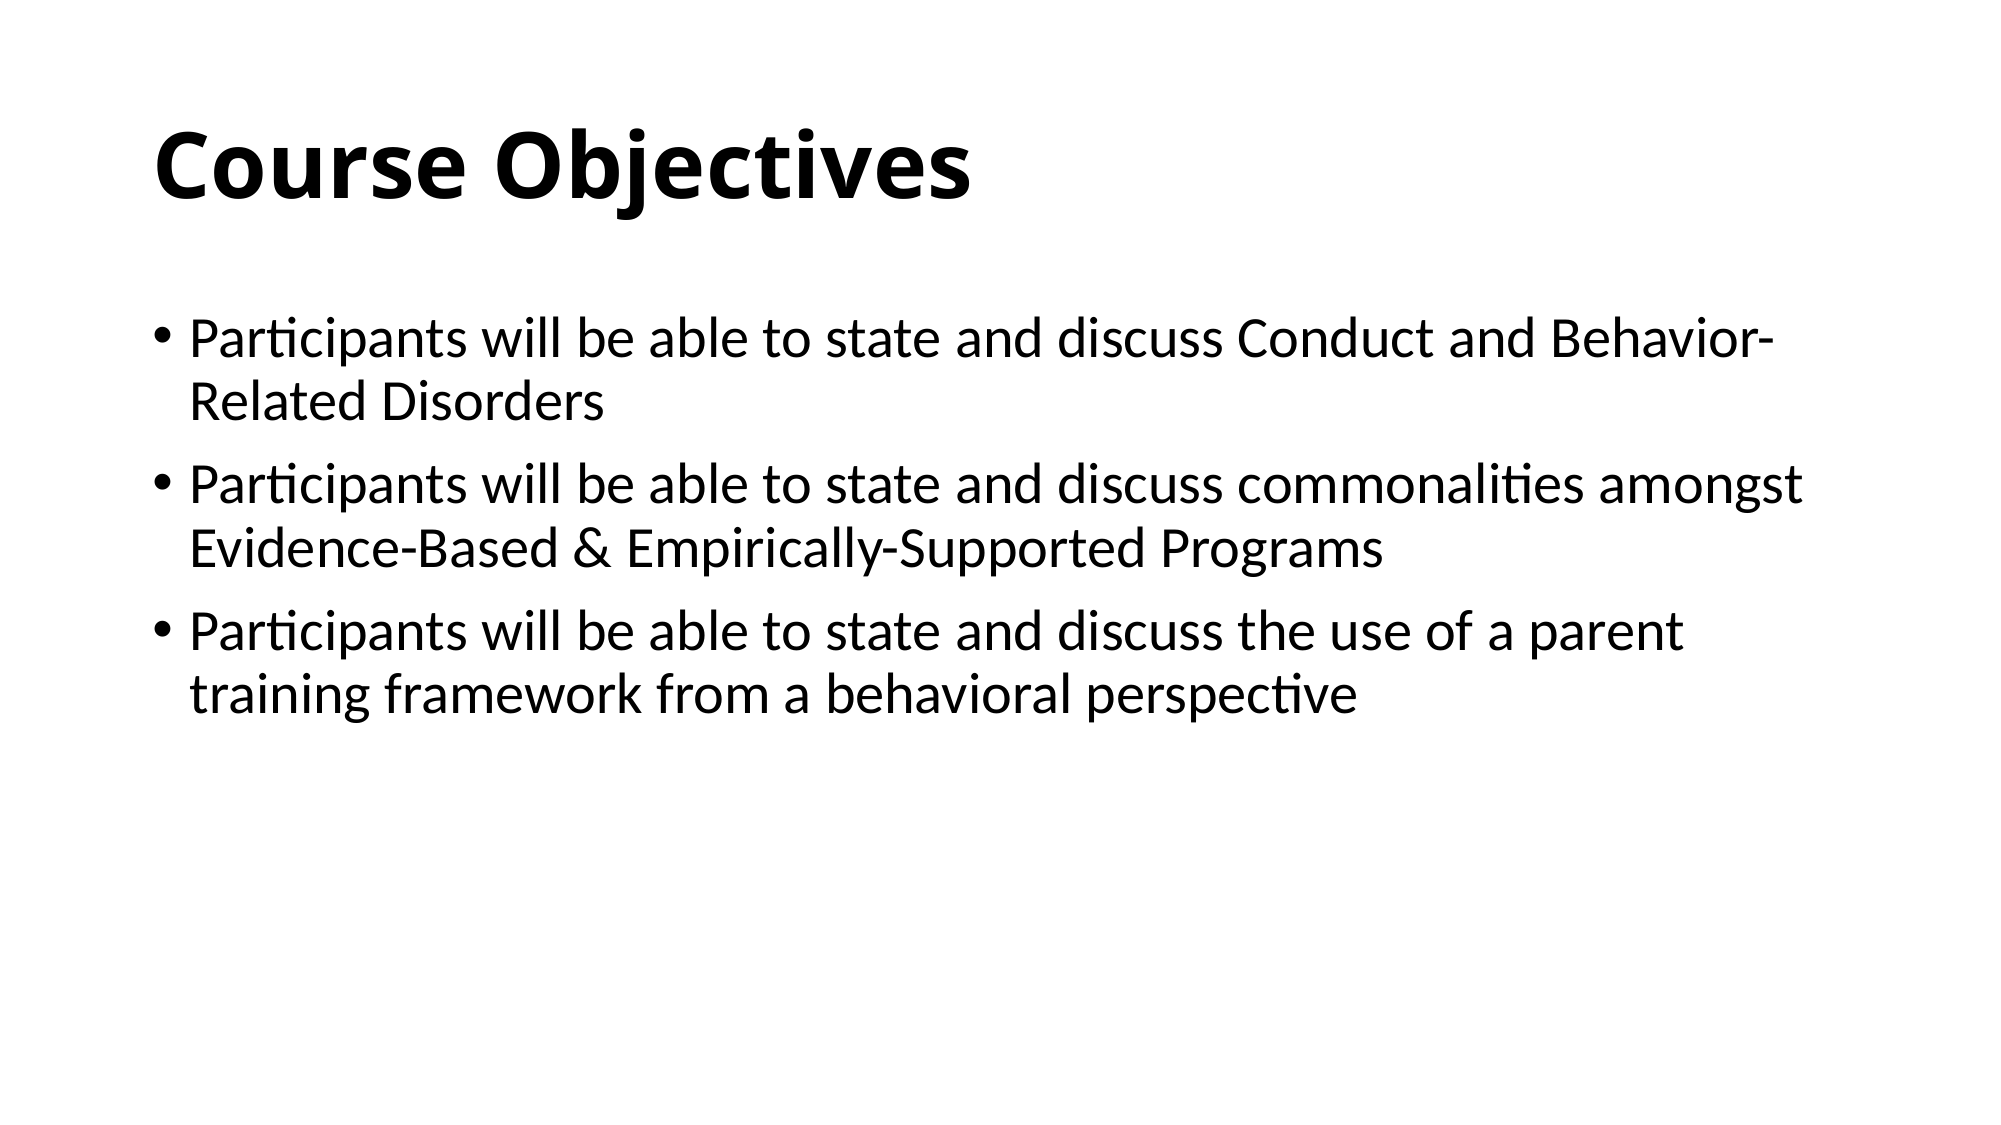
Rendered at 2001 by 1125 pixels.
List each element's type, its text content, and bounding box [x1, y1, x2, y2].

title Course Objectives [137, 59, 1863, 278]
list Participants will be able to state and discuss Conduct and Behavior-Related Disorders Participants will be able to state and discuss commonalities amongst Evidence-Based & Empirically-Supported Programs Participants will be able to state and discuss the use of a parent training framework from a behavioral perspective [137, 299, 1863, 1014]
